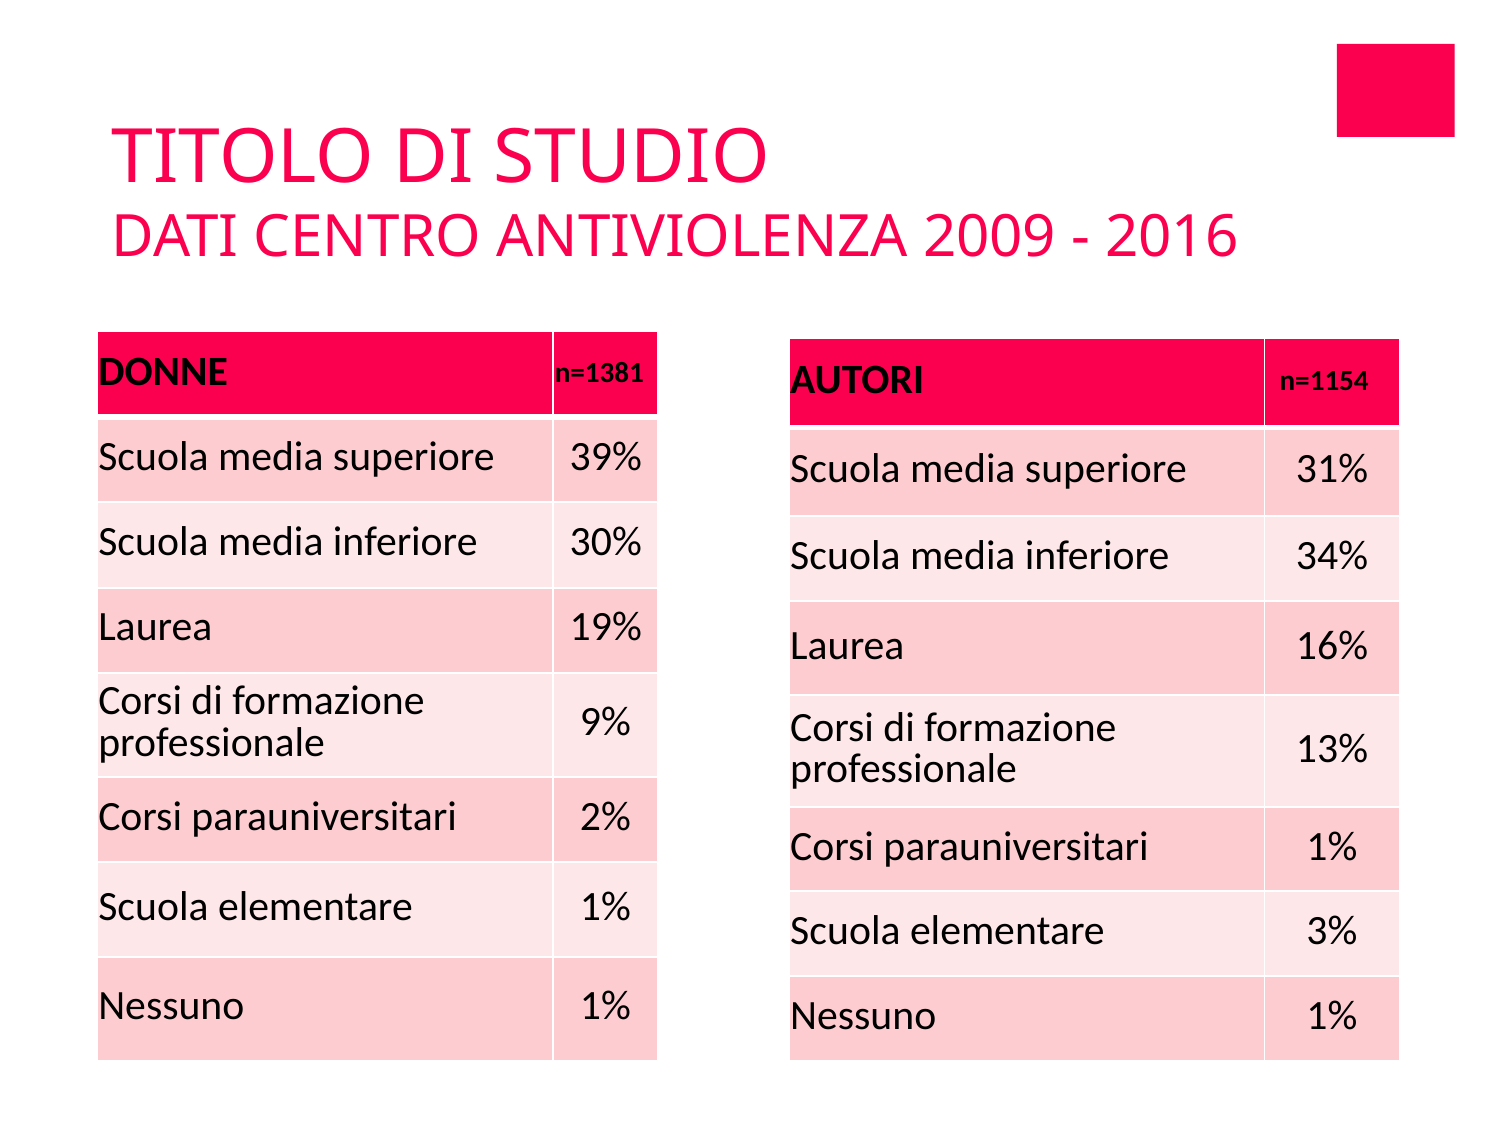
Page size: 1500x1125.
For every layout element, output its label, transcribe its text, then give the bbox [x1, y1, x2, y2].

table_cell Laurea [790, 602, 1264, 694]
table_cell Nessuno [790, 977, 1264, 1060]
table_cell Scuola elementare [98, 863, 552, 956]
table_cell Corsi di formazione professionale [98, 674, 552, 776]
table_cell Corsi parauniversitari [790, 808, 1264, 890]
table_cell 34% [1265, 517, 1399, 600]
table_cell 31% [1265, 430, 1399, 515]
table_cell Scuola media inferiore [98, 503, 552, 587]
table_cell Scuola elementare [790, 892, 1264, 975]
title TITOLO DI STUDIO DATI CENTRO ANTIVIOLENZA 2009 - 2016 [96, 155, 1310, 276]
table_header n=1381 [554, 332, 657, 414]
table_cell 39% [554, 420, 657, 501]
table_cell 3% [1265, 892, 1399, 975]
table_cell 13% [1265, 696, 1399, 806]
table_cell Laurea [98, 589, 552, 672]
table_header DONNE [98, 332, 552, 414]
table_cell Scuola media superiore [790, 430, 1264, 515]
table_cell 1% [1265, 977, 1399, 1060]
table_cell 19% [554, 589, 657, 672]
table_header AUTORI [790, 339, 1264, 425]
table_cell Corsi parauniversitari [98, 778, 552, 861]
table_cell Scuola media inferiore [790, 517, 1264, 600]
table_cell 1% [554, 958, 657, 1060]
table_cell Scuola media superiore [98, 420, 552, 501]
table_cell 30% [554, 503, 657, 587]
table_cell Nessuno [98, 958, 552, 1060]
table_cell 9% [554, 674, 657, 776]
table_cell 1% [1265, 808, 1399, 890]
table_cell 2% [554, 778, 657, 861]
table_header n=1154 [1265, 339, 1399, 425]
table_cell Corsi di formazione professionale [790, 696, 1264, 806]
table_cell 16% [1265, 602, 1399, 694]
table_cell 1% [554, 863, 657, 956]
